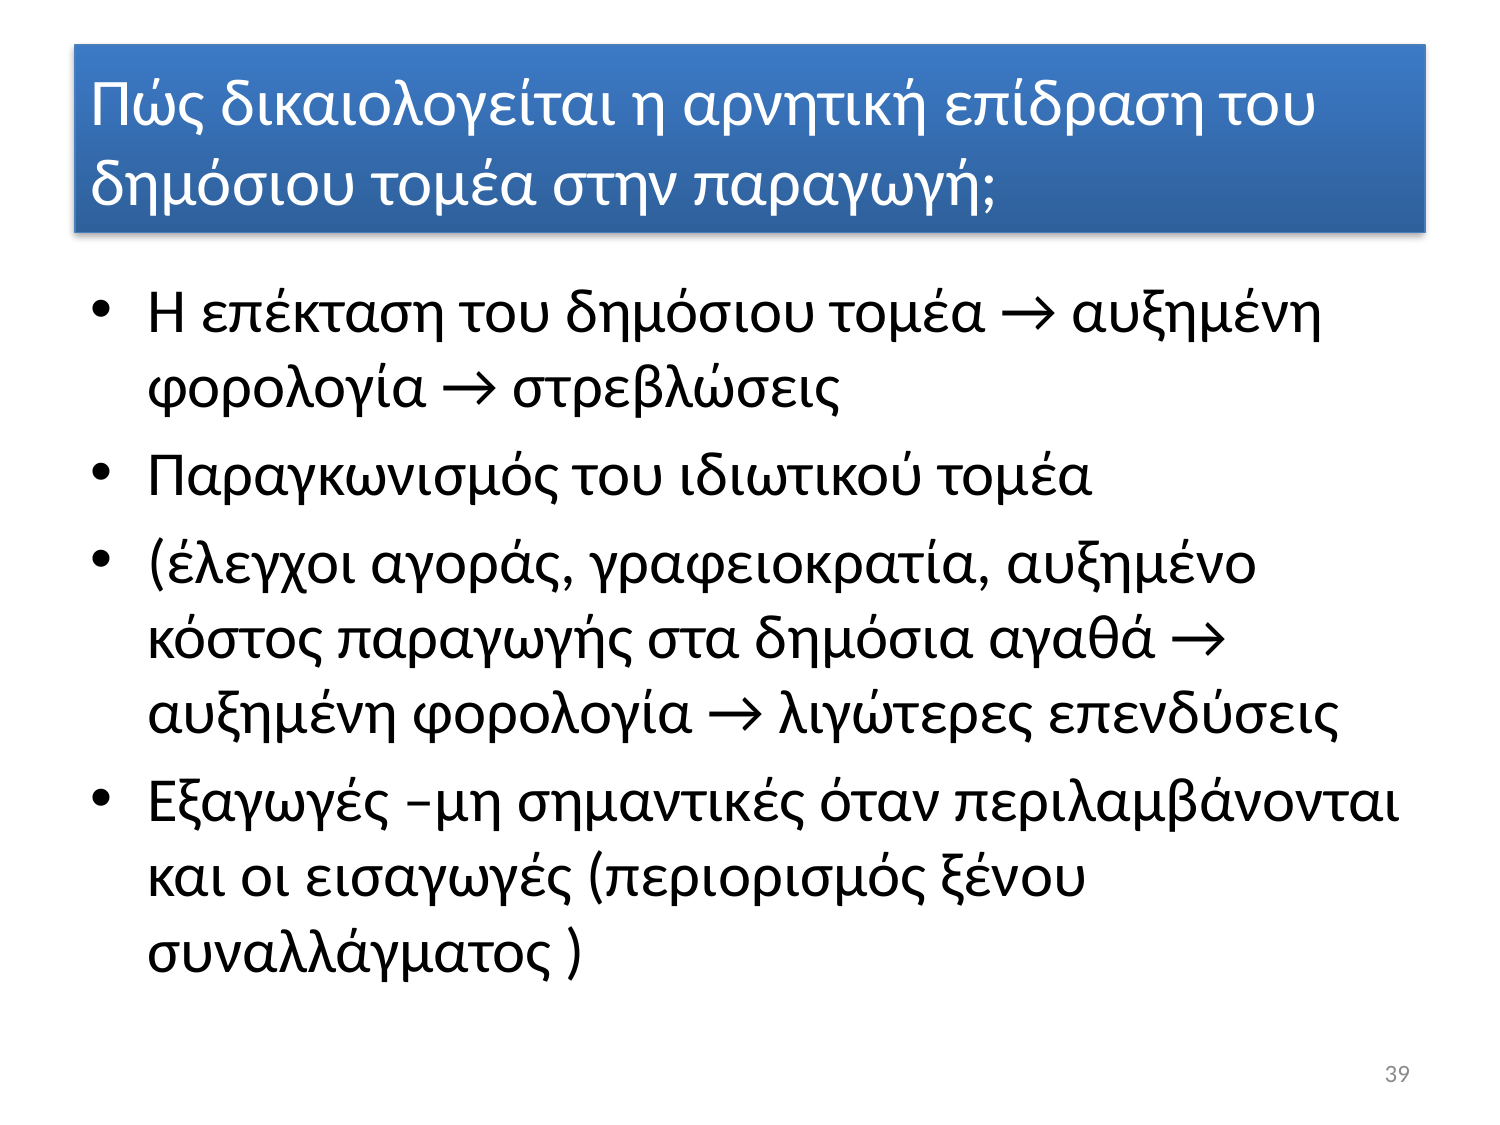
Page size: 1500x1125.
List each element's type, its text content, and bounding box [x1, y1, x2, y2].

title Πώς δικαιολογείται η αρνητική επίδραση του δημόσιου τομέα στην παραγωγή; [74, 44, 1426, 233]
slide_number 39 [1074, 1042, 1425, 1103]
list Η επέκταση του δημόσιου τομέα → αυξημένη φορολογία → στρεβλώσεις Παραγκωνισμός του ιδιωτικού τομέα (έλεγχοι αγοράς, γραφειοκρατία, αυξημένο κόστος παραγωγής στα δημόσια αγαθά → αυξημένη φορολογία → λιγώτερες επενδύσεις Εξαγωγές –μη σημαντικές όταν περιλαμβάνονται και οι εισαγωγές (περιορισμός ξένου συναλλάγματος ) [75, 262, 1425, 1005]
